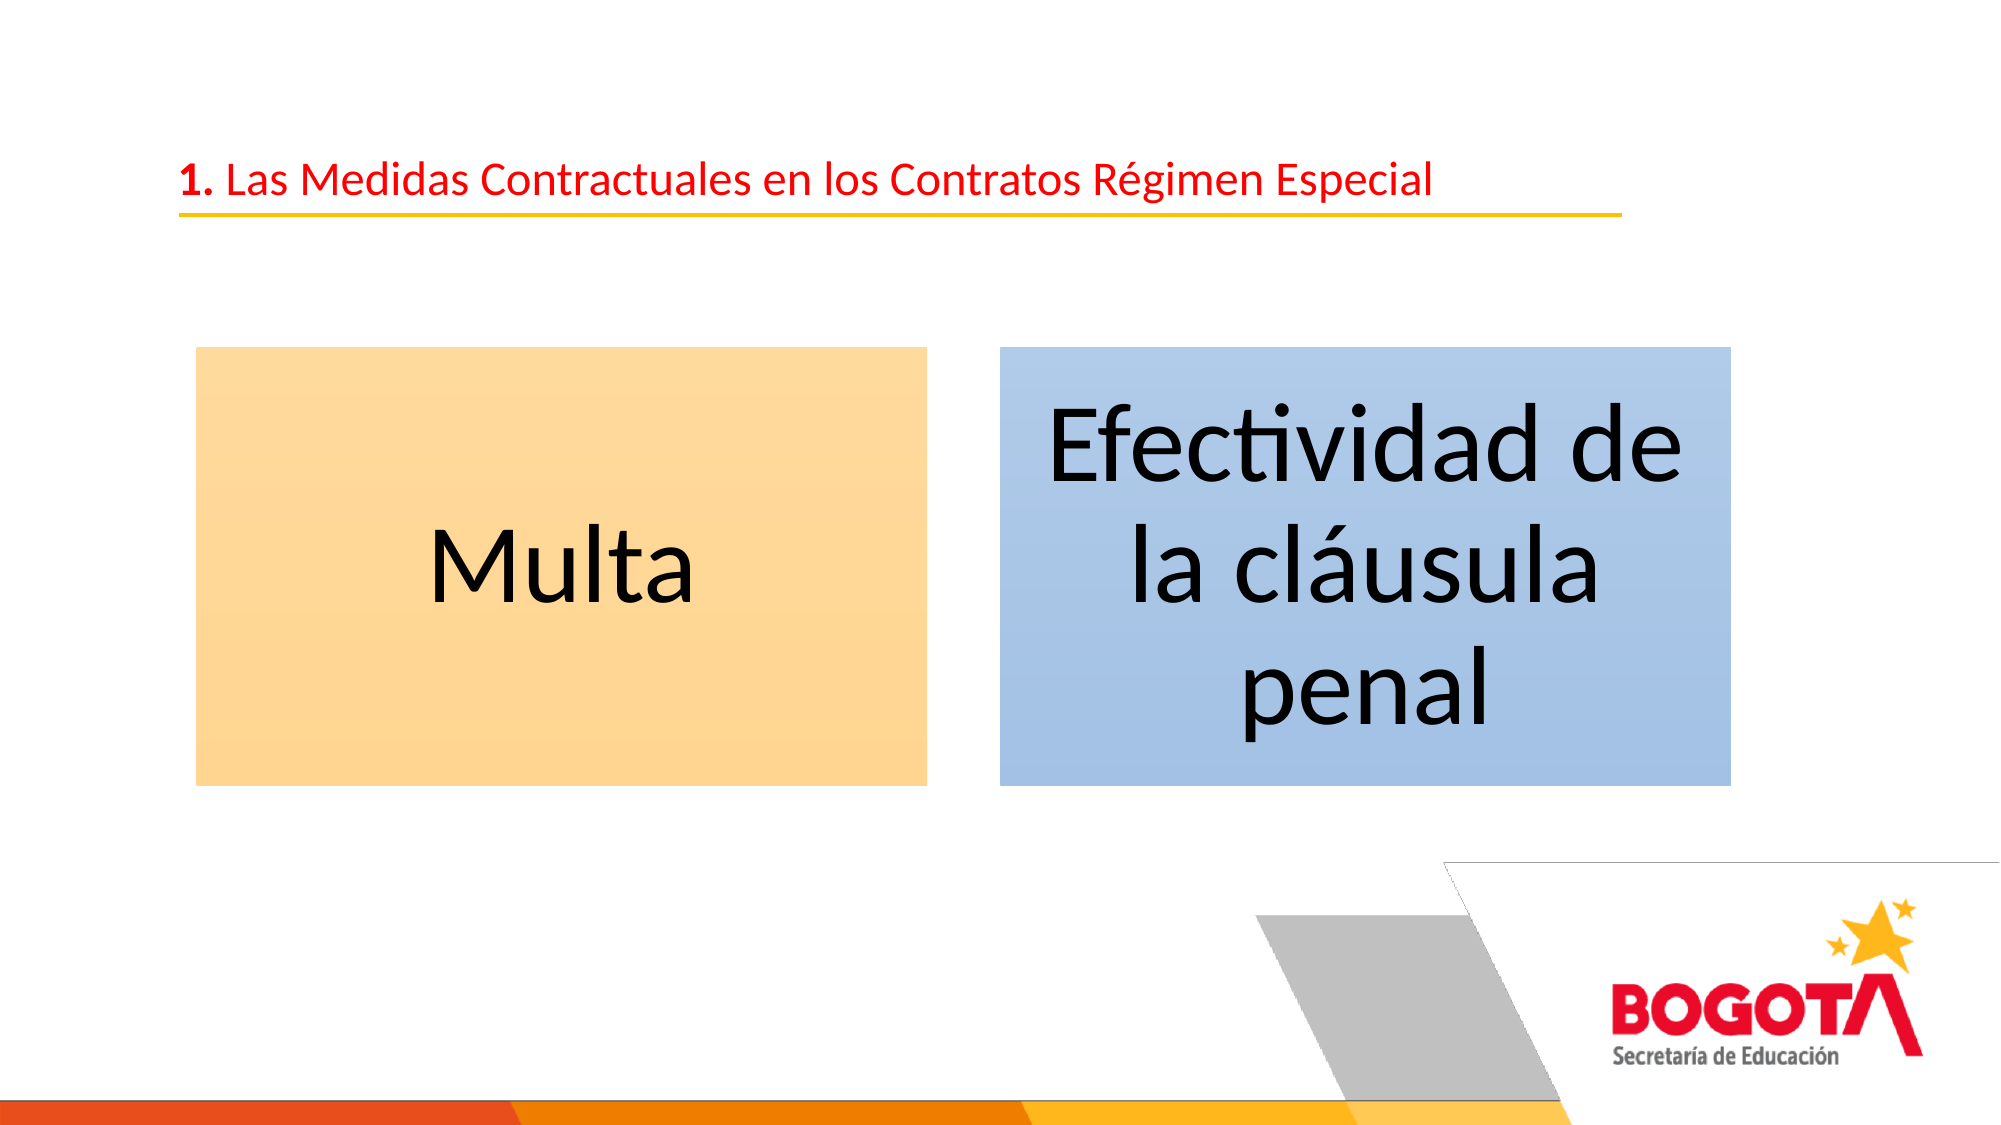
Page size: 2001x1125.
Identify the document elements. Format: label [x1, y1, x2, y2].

text_box [0, 855, 2000, 1125]
text_box [176, 347, 1752, 786]
